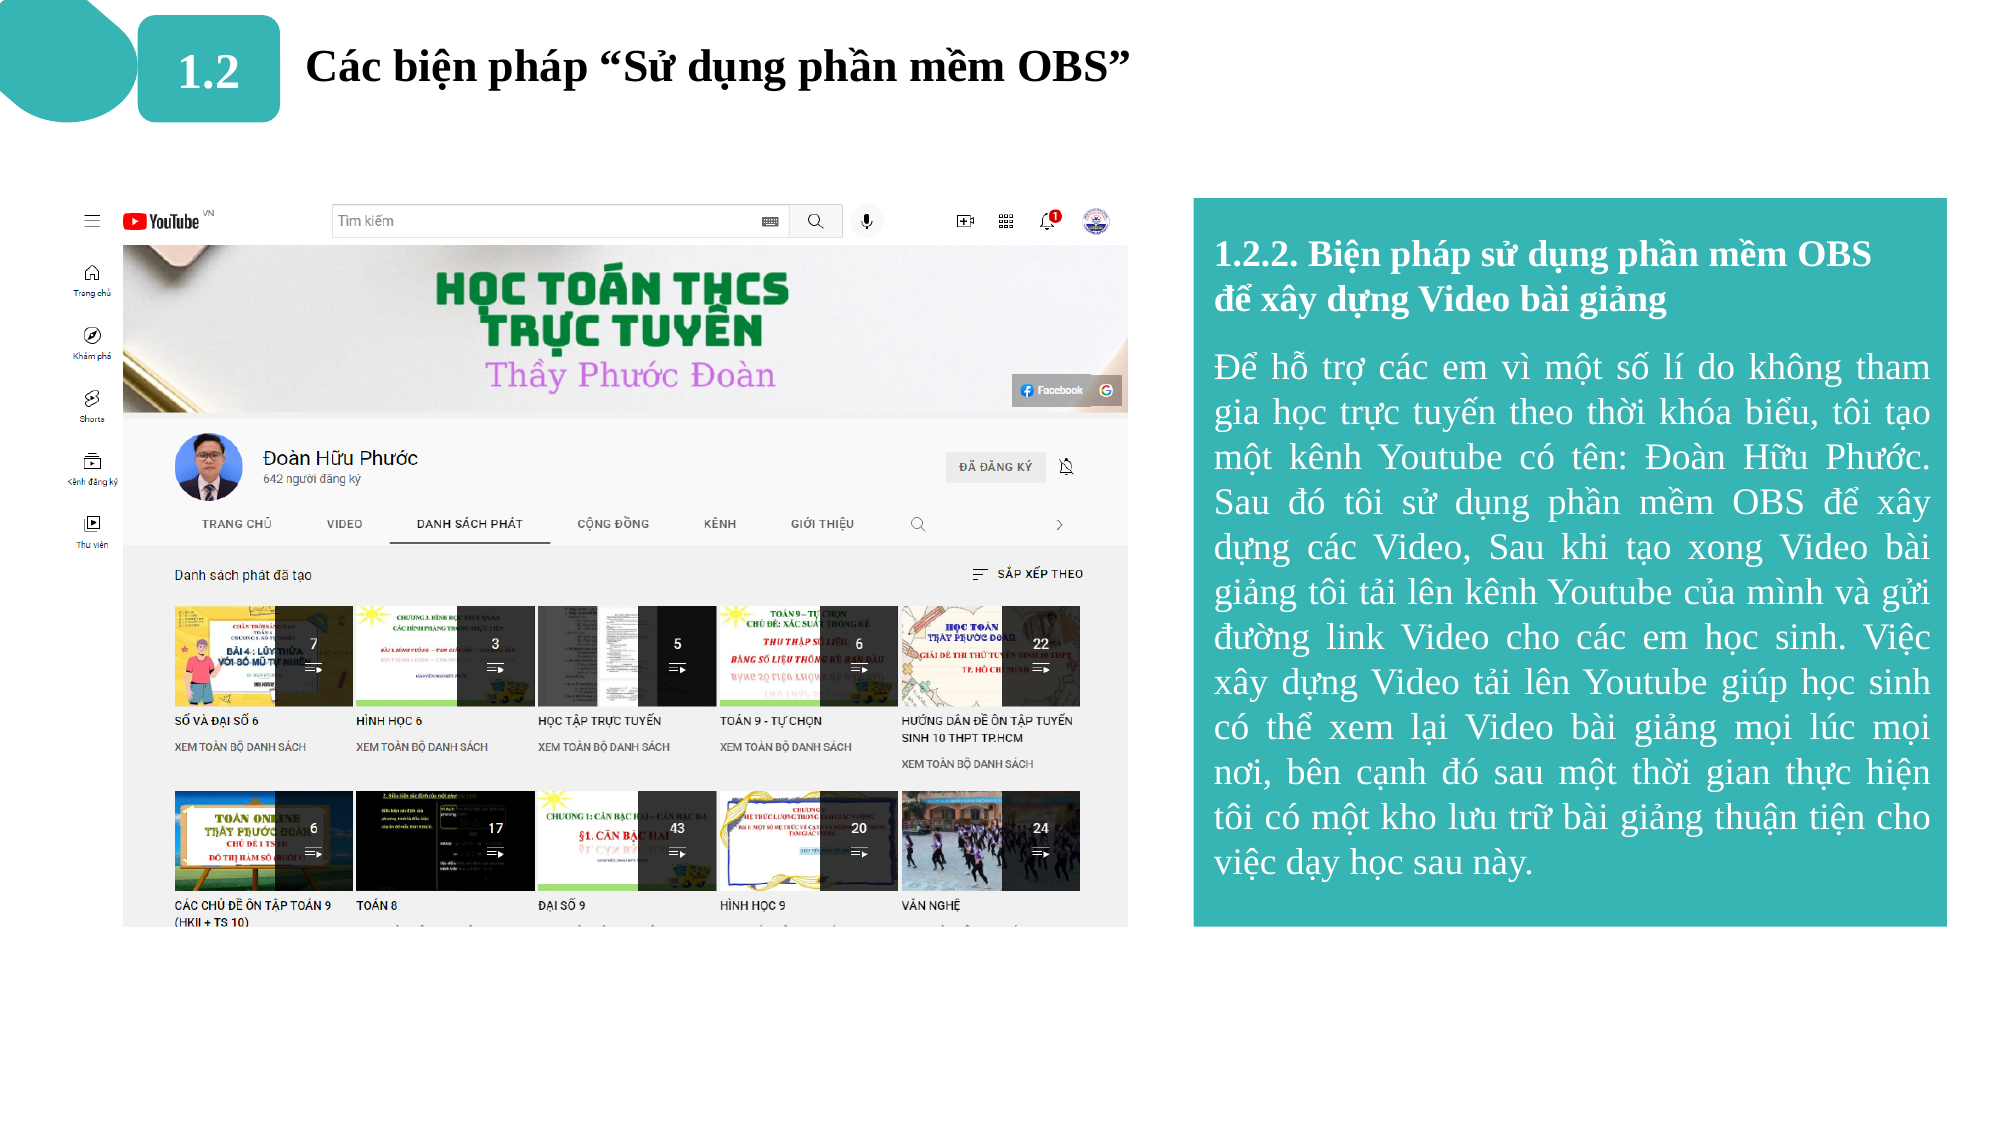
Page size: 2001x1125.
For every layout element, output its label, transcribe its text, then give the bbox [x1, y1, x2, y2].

text_box 1.2.2. Biện pháp sử dụng phần mềm OBS để xây dựng Video bài giảng [1199, 221, 1890, 326]
text_box Để hỗ trợ các em vì một số lí do không tham gia học trực tuyến theo thời khóa biểu, tôi tạo một kênh Youtube có tên: Đoàn Hữu Phước. Sau đó tôi sử dụng phần mềm OBS để xây dựng các Video, Sau khi tạo xong Video bài giảng tôi tải lên kênh Youtube của mình và gửi đường link Video cho các em học sinh. Việc xây dựng Video tải lên Youtube giúp học sinh có thể xem lại Video bài giảng mọi lúc mọi nơi, bên cạnh đó sau một thời gian thực hiện tôi có một kho lưu trữ bài giảng thuận tiện cho việc dạy học sau này. [1199, 334, 1947, 890]
text_box 1.2 [136, 14, 282, 124]
text_box Các biện pháp “Sử dụng phần mềm OBS” [291, 27, 1254, 98]
text_box [1193, 197, 1948, 928]
text_box [0, 0, 136, 124]
picture [68, 198, 1128, 927]
